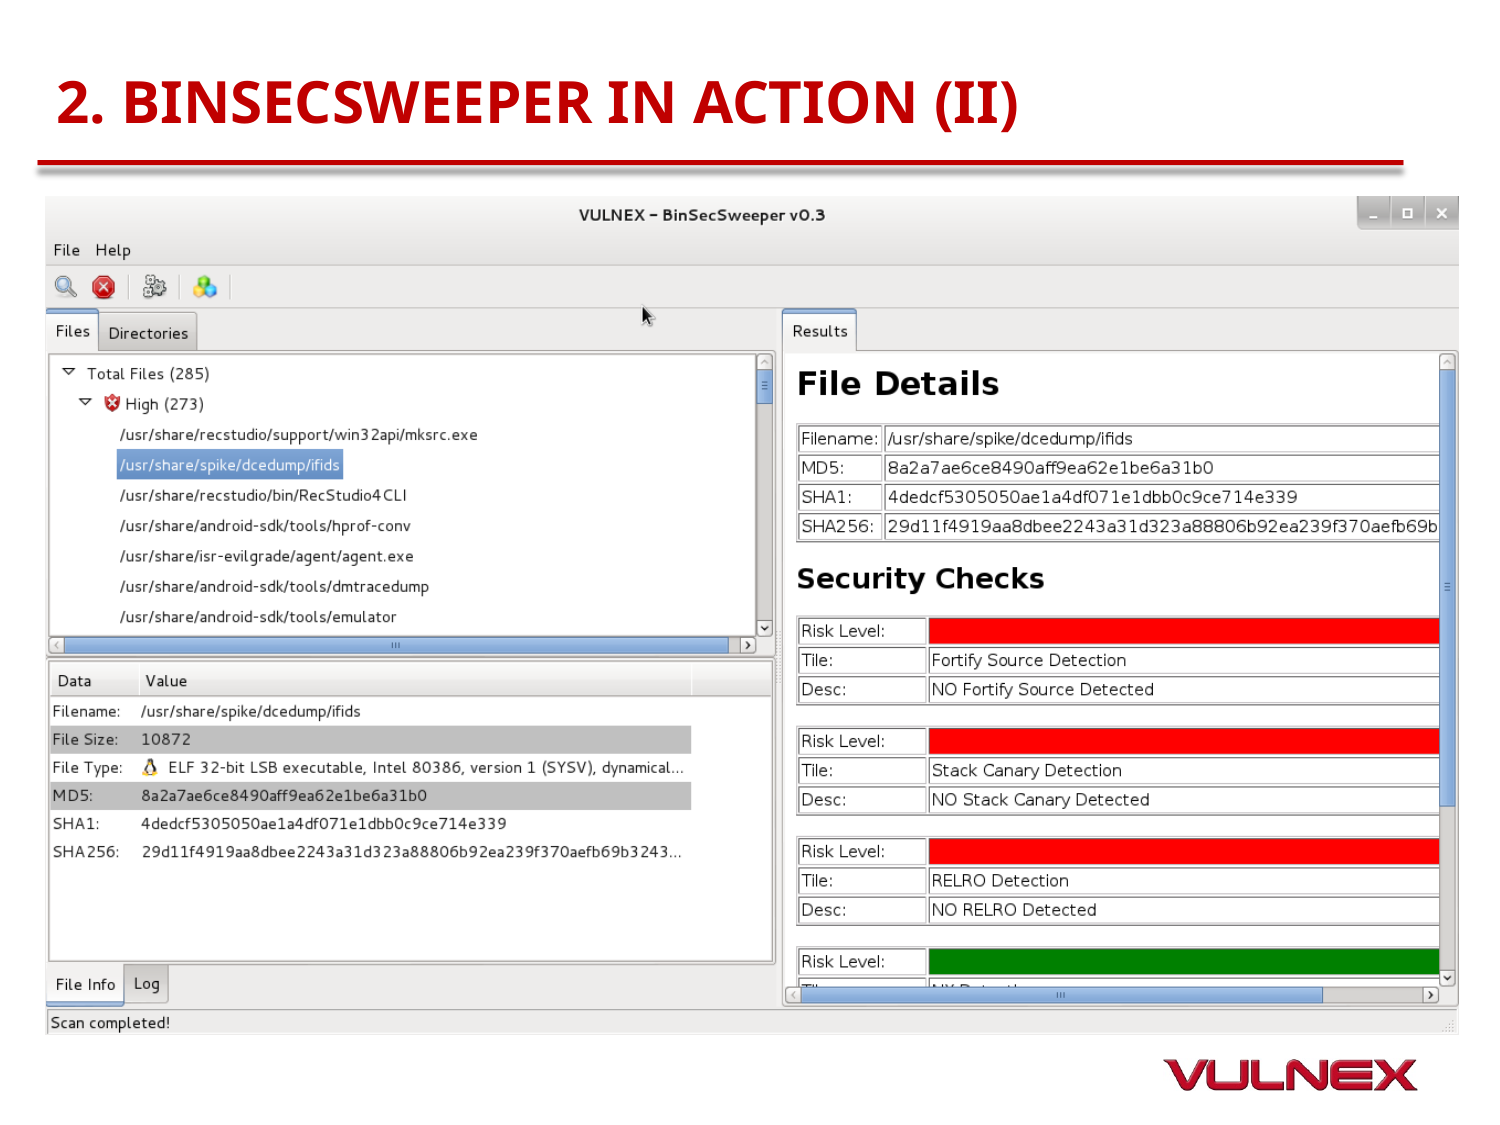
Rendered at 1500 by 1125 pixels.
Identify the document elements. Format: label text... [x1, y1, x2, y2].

picture [44, 195, 1459, 1036]
title 2. BINSECSWEEPER IN ACTION (II) [41, 19, 1392, 182]
picture [29, 160, 1412, 183]
picture [1163, 1058, 1418, 1091]
